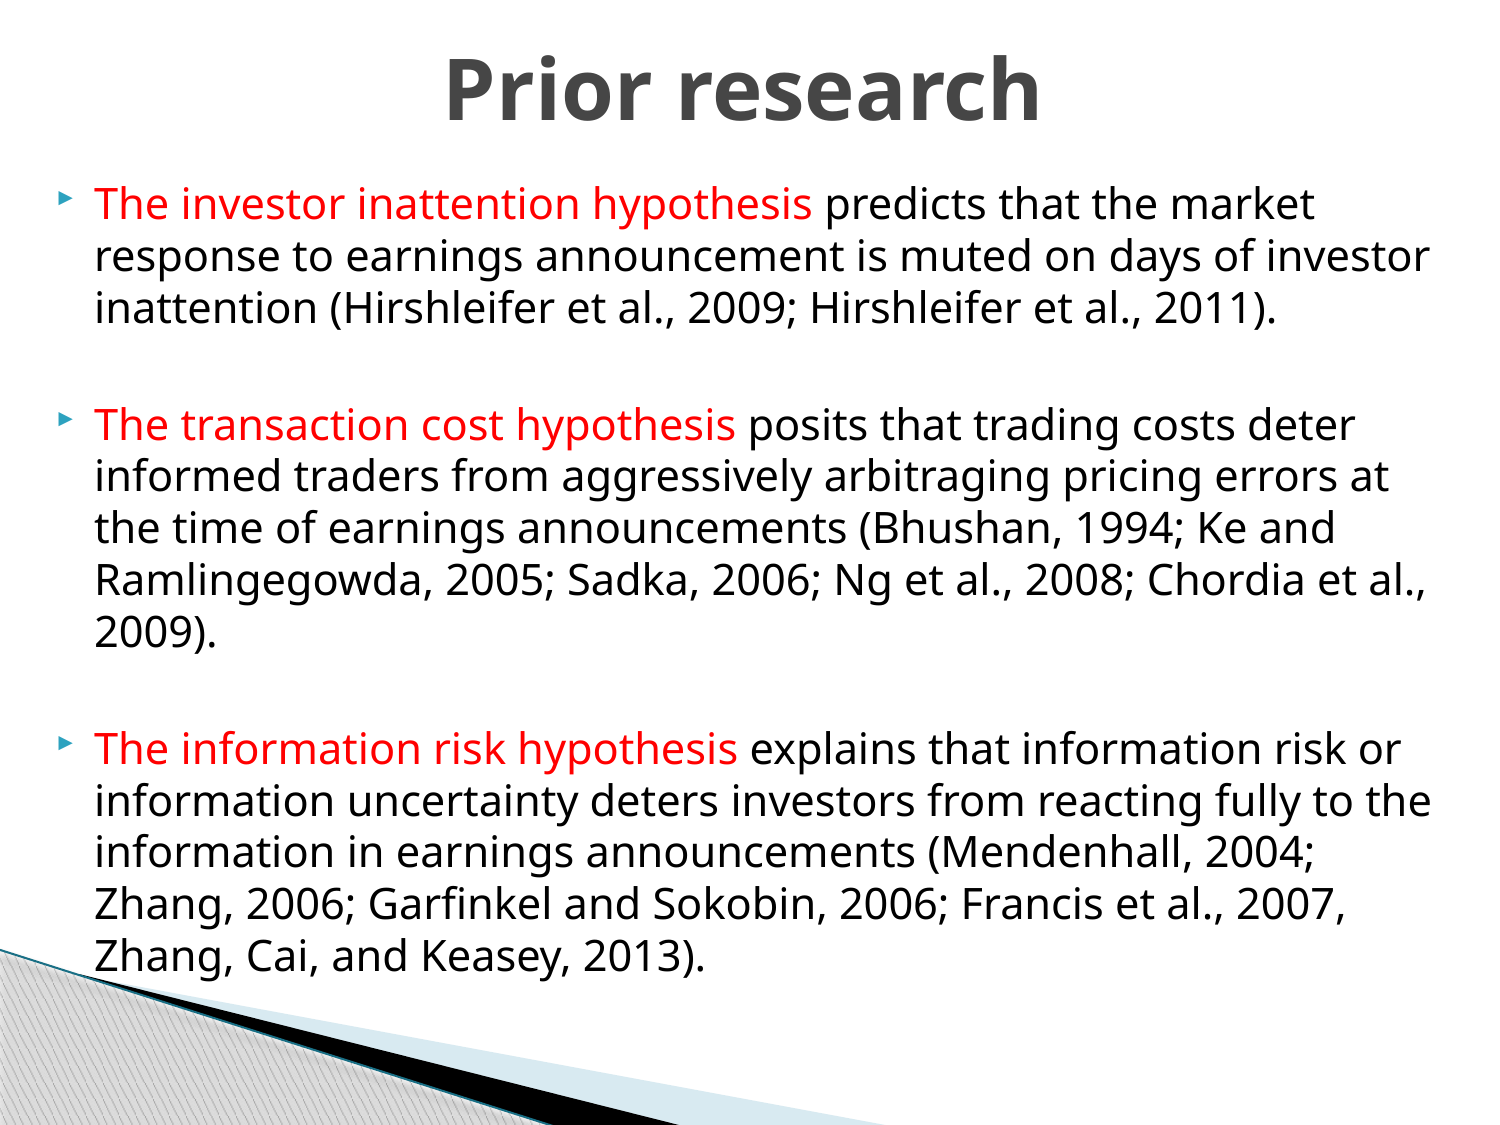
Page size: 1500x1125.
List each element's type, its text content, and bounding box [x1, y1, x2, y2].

list The investor inattention hypothesis predicts that the market response to earnings announcement is muted on days of investor inattention (Hirshleifer et al., 2009; Hirshleifer et al., 2011). The transaction cost hypothesis posits that trading costs deter informed traders from aggressively arbitraging pricing errors at the time of earnings announcements (Bhushan, 1994; Ke and Ramlingegowda, 2005; Sadka, 2006; Ng et al., 2008; Chordia et al., 2009). The information risk hypothesis explains that information risk or information uncertainty deters investors from reacting fully to the information in earnings announcements (Mendenhall, 2004; Zhang, 2006; Garfinkel and Sokobin, 2006; Francis et al., 2007, Zhang, Cai, and Keasey, 2013). [24, 168, 1463, 1044]
title Prior research [68, 2, 1419, 171]
